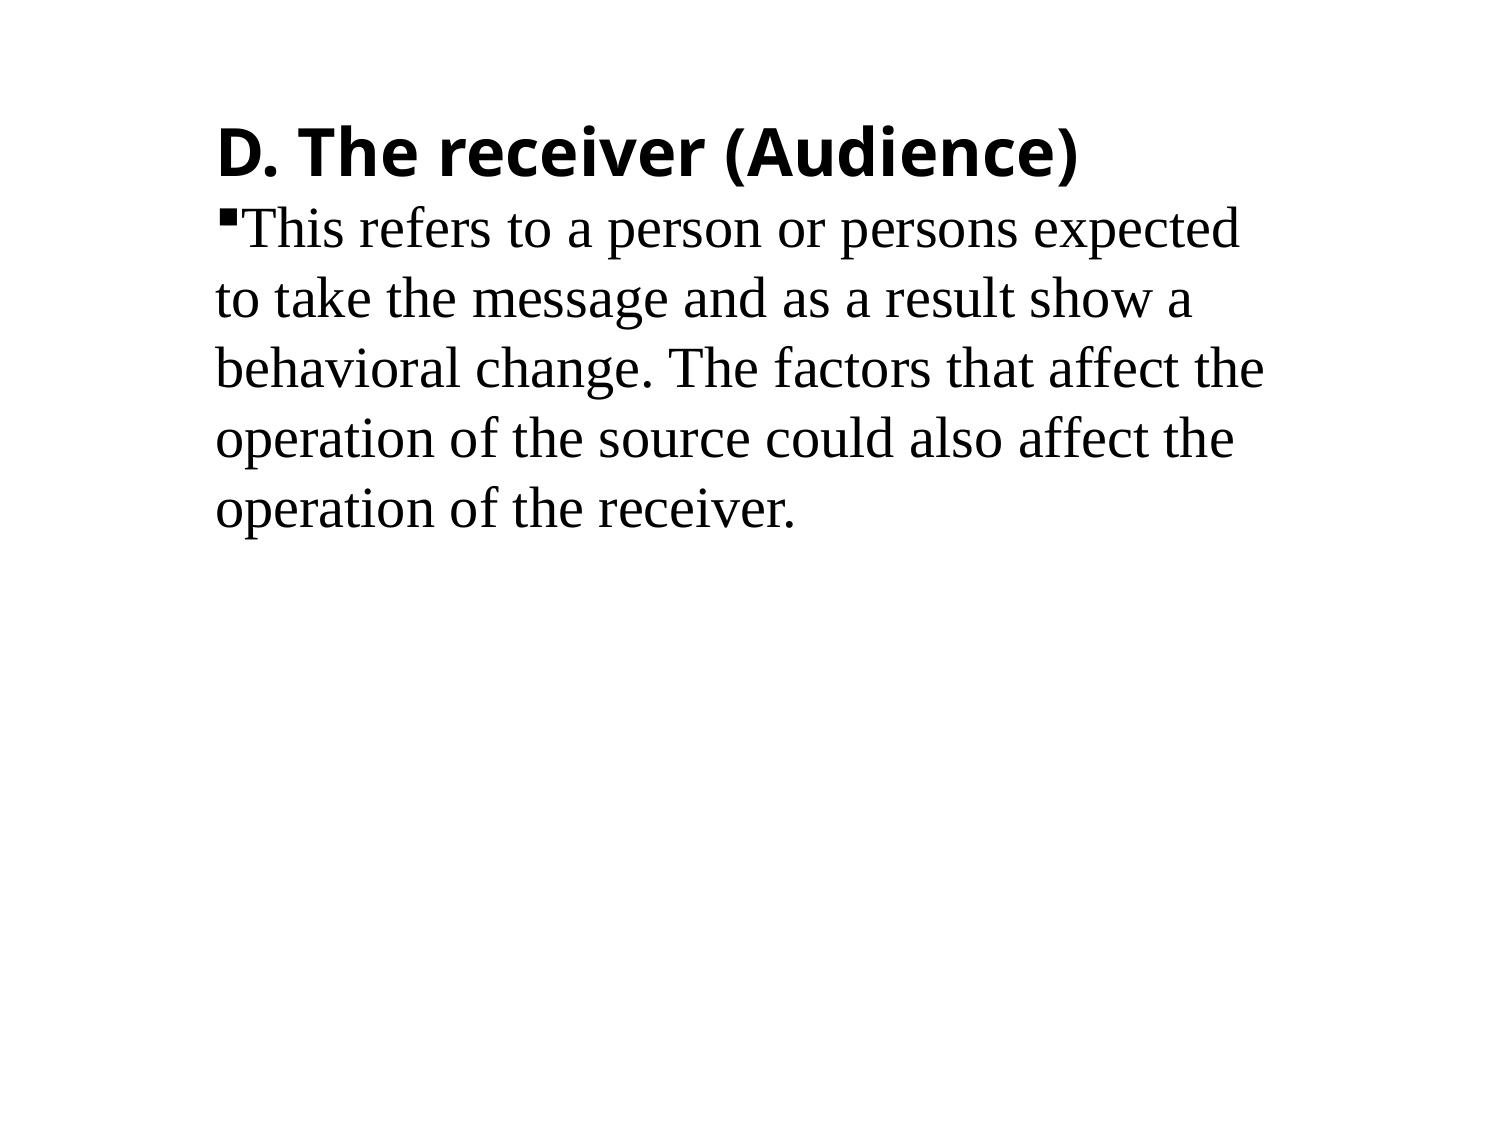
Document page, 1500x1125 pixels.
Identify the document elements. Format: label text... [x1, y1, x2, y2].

text_box D. The receiver (Audience) This refers to a person or persons expected to take the message and as a result show a behavioral change. The factors that affect the operation of the source could also affect the operation of the receiver. [200, 102, 1288, 547]
